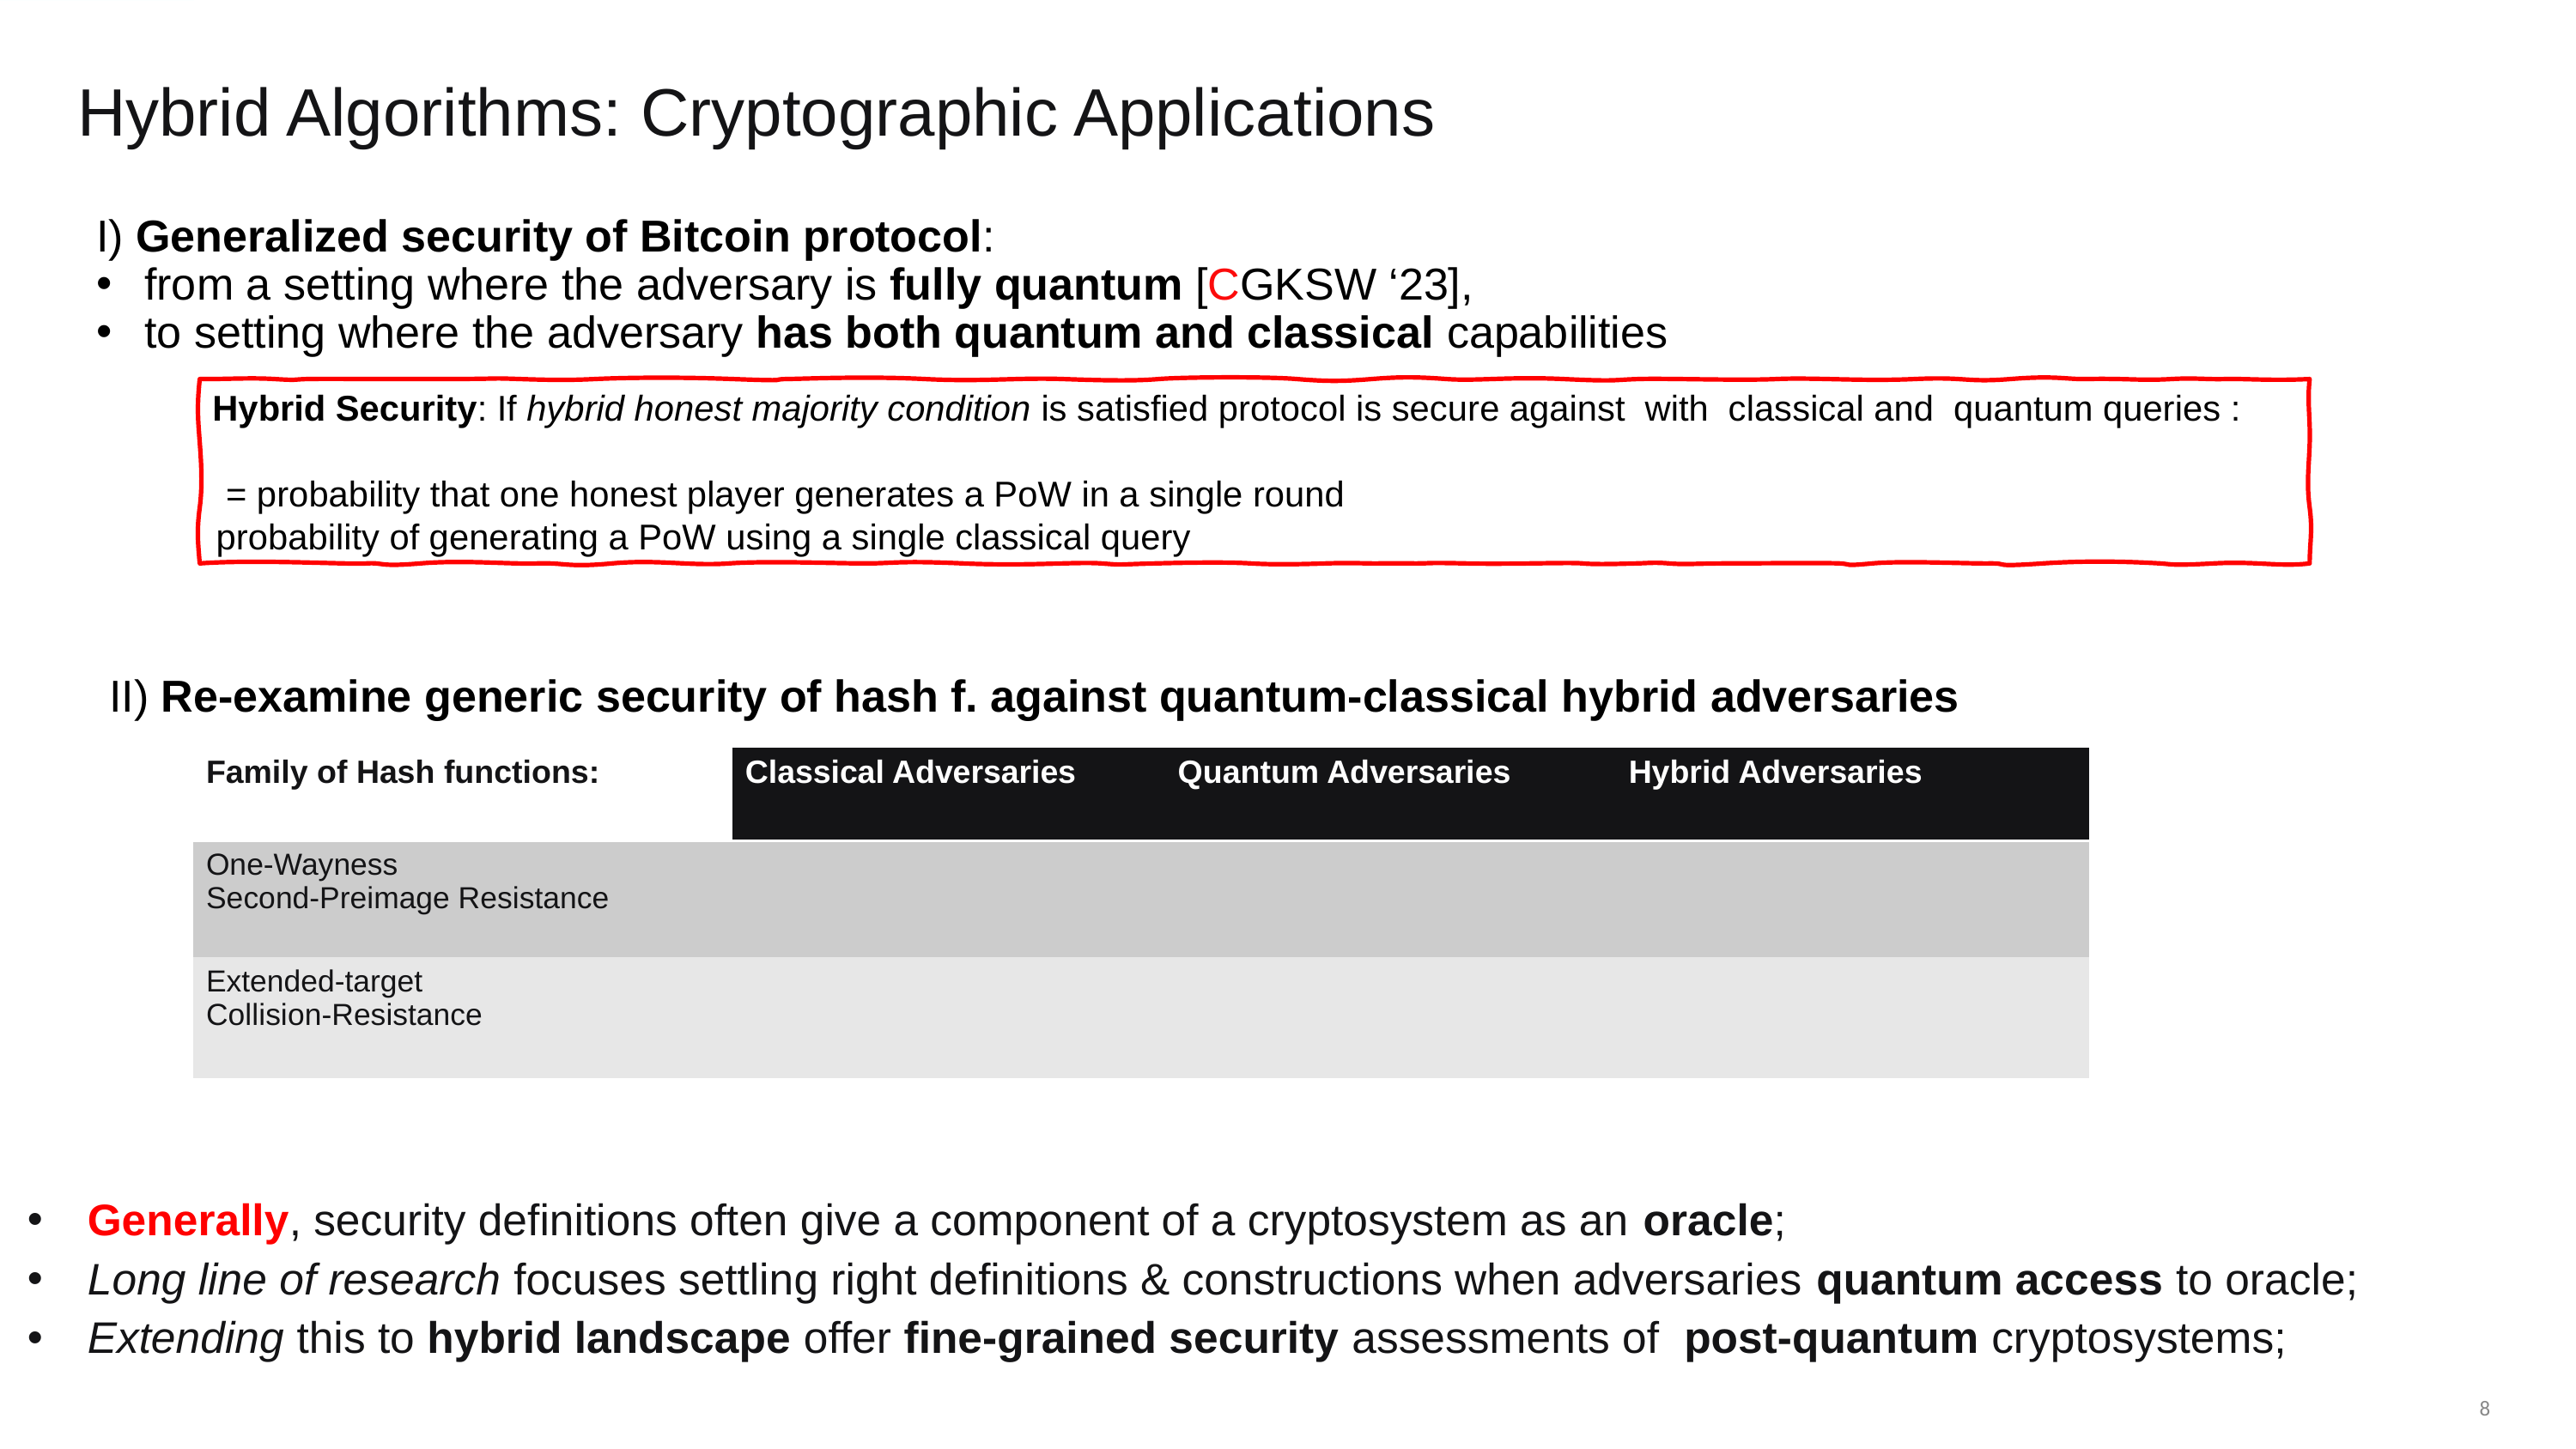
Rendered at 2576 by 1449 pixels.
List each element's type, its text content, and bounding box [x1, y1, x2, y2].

list Generally, security definitions often give a component of a cryptosystem as an oracle; Long line of research focuses settling right definitions & constructions when adversaries quantum access to oracle; Extending this to hybrid landscape offer fine-grained security assessments of post-quantum cryptosystems; [10, 222, 2485, 1382]
text_box I) Generalized security of Bitcoin protocol: from a setting where the adversary is fully quantum [CGKSW ‘23], to setting where the adversary has both quantum and classical capabilities [83, 207, 1939, 395]
text_box Hybrid Algorithms: Cryptographic Applications [2, 19, 1513, 207]
text_box II) Re-examine generic security of hash f. against quantum-classical hybrid adversaries [96, 667, 2137, 729]
slide_number 8 [2202, 1381, 2504, 1434]
